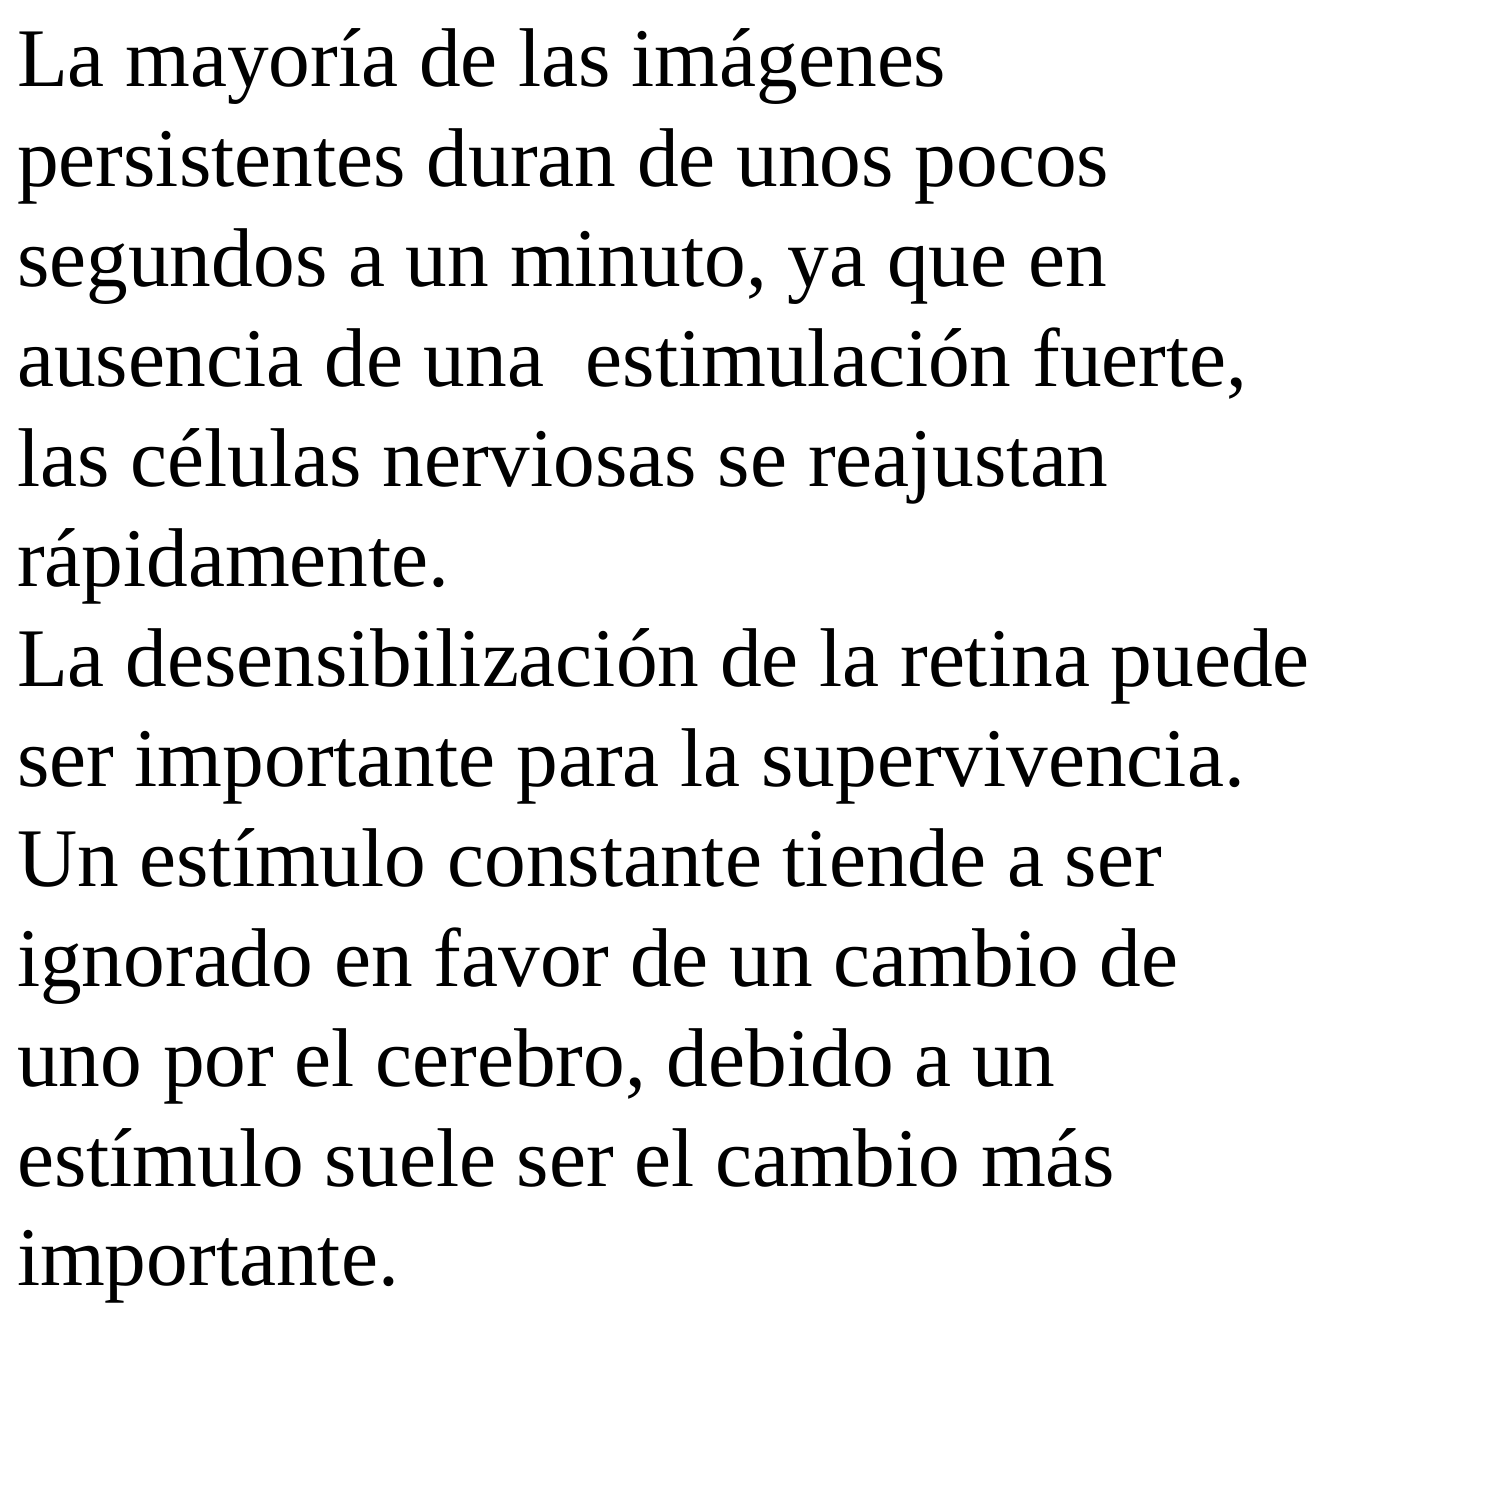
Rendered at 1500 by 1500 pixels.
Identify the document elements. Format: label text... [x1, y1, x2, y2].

text_box La mayoría de las imágenes persistentes duran de unos pocos segundos a un minuto, ya que en ausencia de una estimulación fuerte, las células nerviosas se reajustan rápidamente. La desensibilización de la retina puede ser importante para la supervivencia. Un estímulo constante tiende a ser ignorado en favor de un cambio de uno por el cerebro, debido a un estímulo suele ser el cambio más importante. [2, 0, 1328, 1310]
